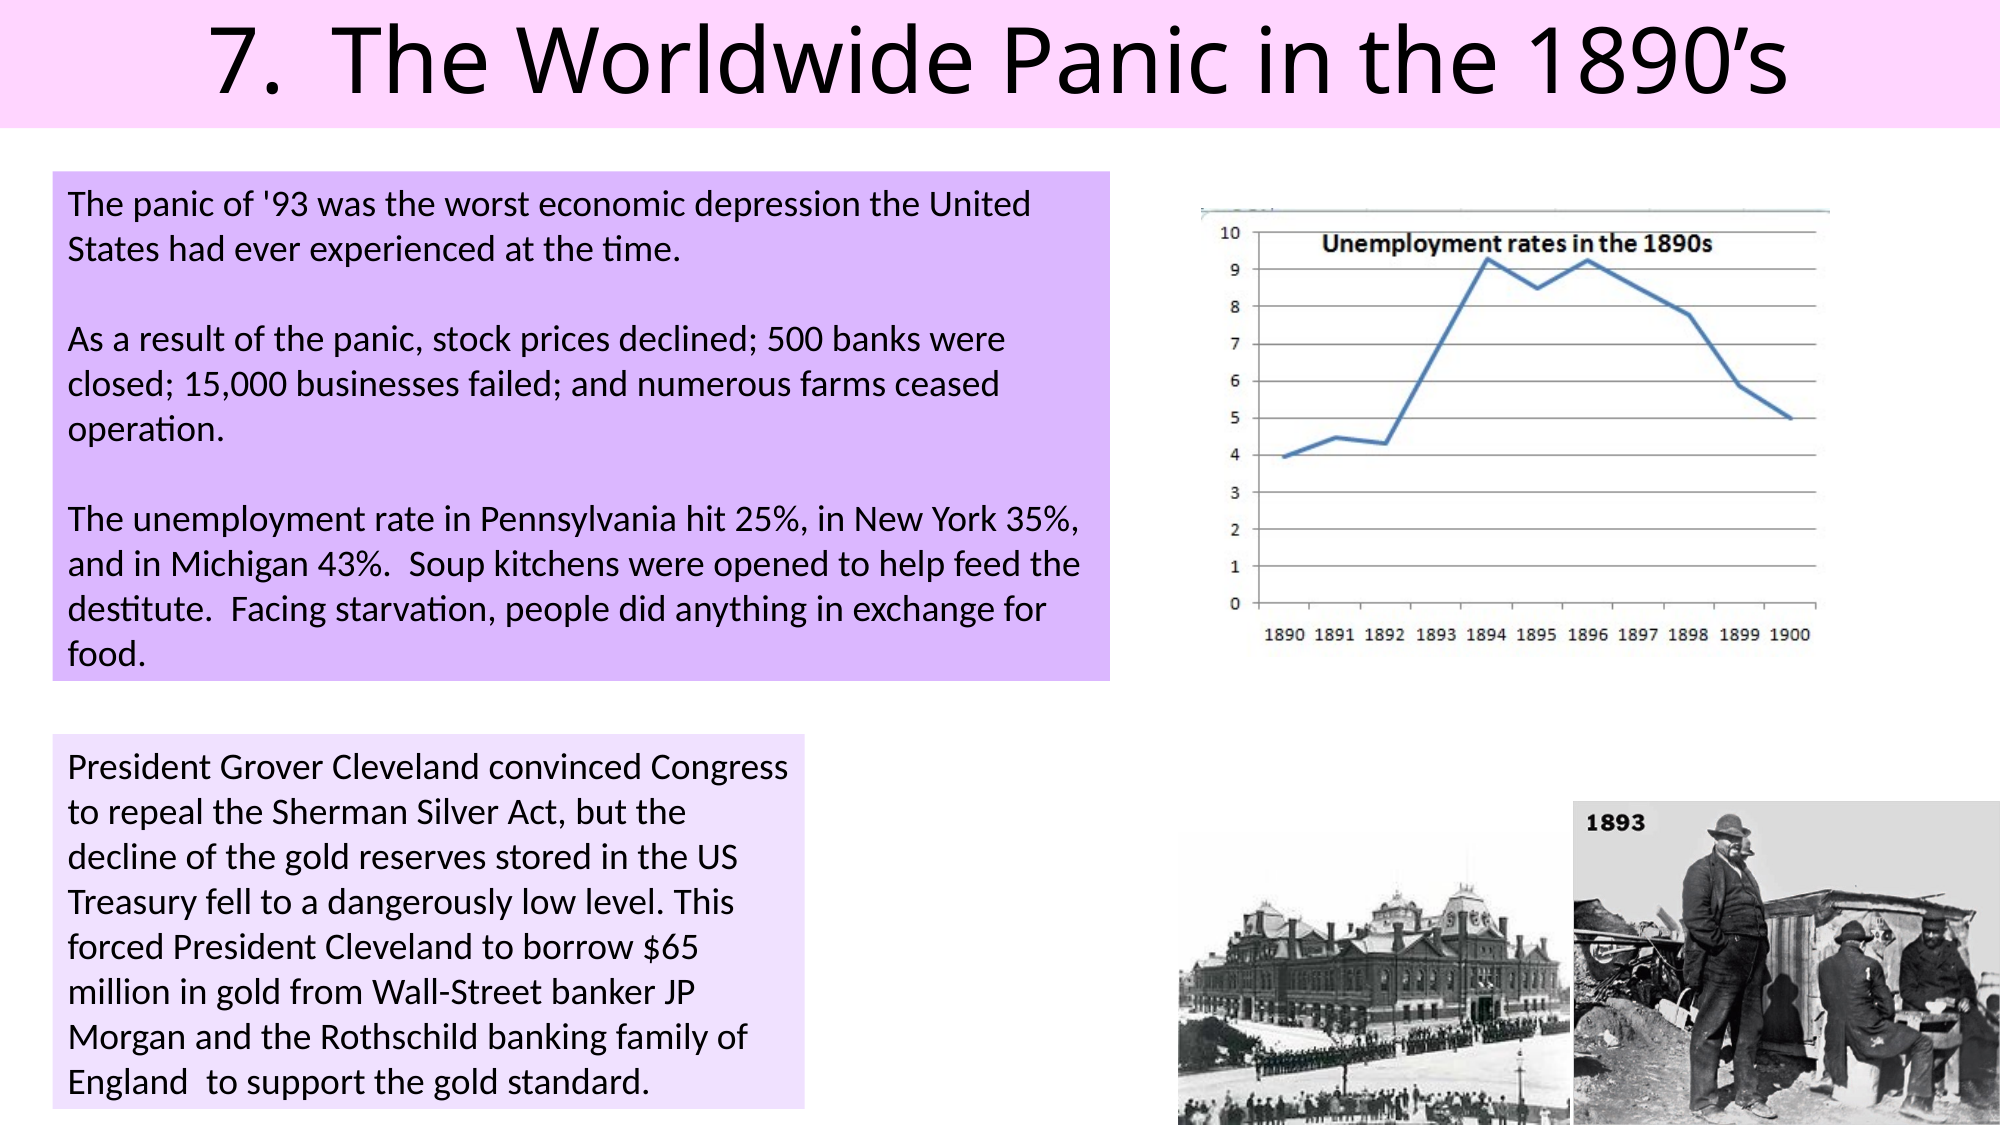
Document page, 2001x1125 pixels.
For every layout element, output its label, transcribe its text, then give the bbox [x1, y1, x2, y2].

title 7. The Worldwide Panic in the 1890’s [0, 0, 2000, 129]
picture [1178, 832, 1570, 1125]
picture [1573, 801, 2000, 1125]
text_box President Grover Cleveland convinced Congress to repeal the Sherman Silver Act, but the decline of the gold reserves stored in the US Treasury fell to a dangerously low level. This forced President Cleveland to borrow $65 million in gold from Wall-Street banker JP Morgan and the Rothschild banking family of England to support the gold standard. [52, 734, 805, 1109]
text_box The panic of '93 was the worst economic depression the United States had ever experienced at the time. As a result of the panic, stock prices declined; 500 banks were closed; 15,000 businesses failed; and numerous farms ceased operation. The unemployment rate in Pennsylvania hit 25%, in New York 35%, and in Michigan 43%. Soup kitchens were opened to help feed the destitute. Facing starvation, people did anything in exchange for food. [52, 171, 1110, 681]
picture [1201, 208, 1830, 657]
